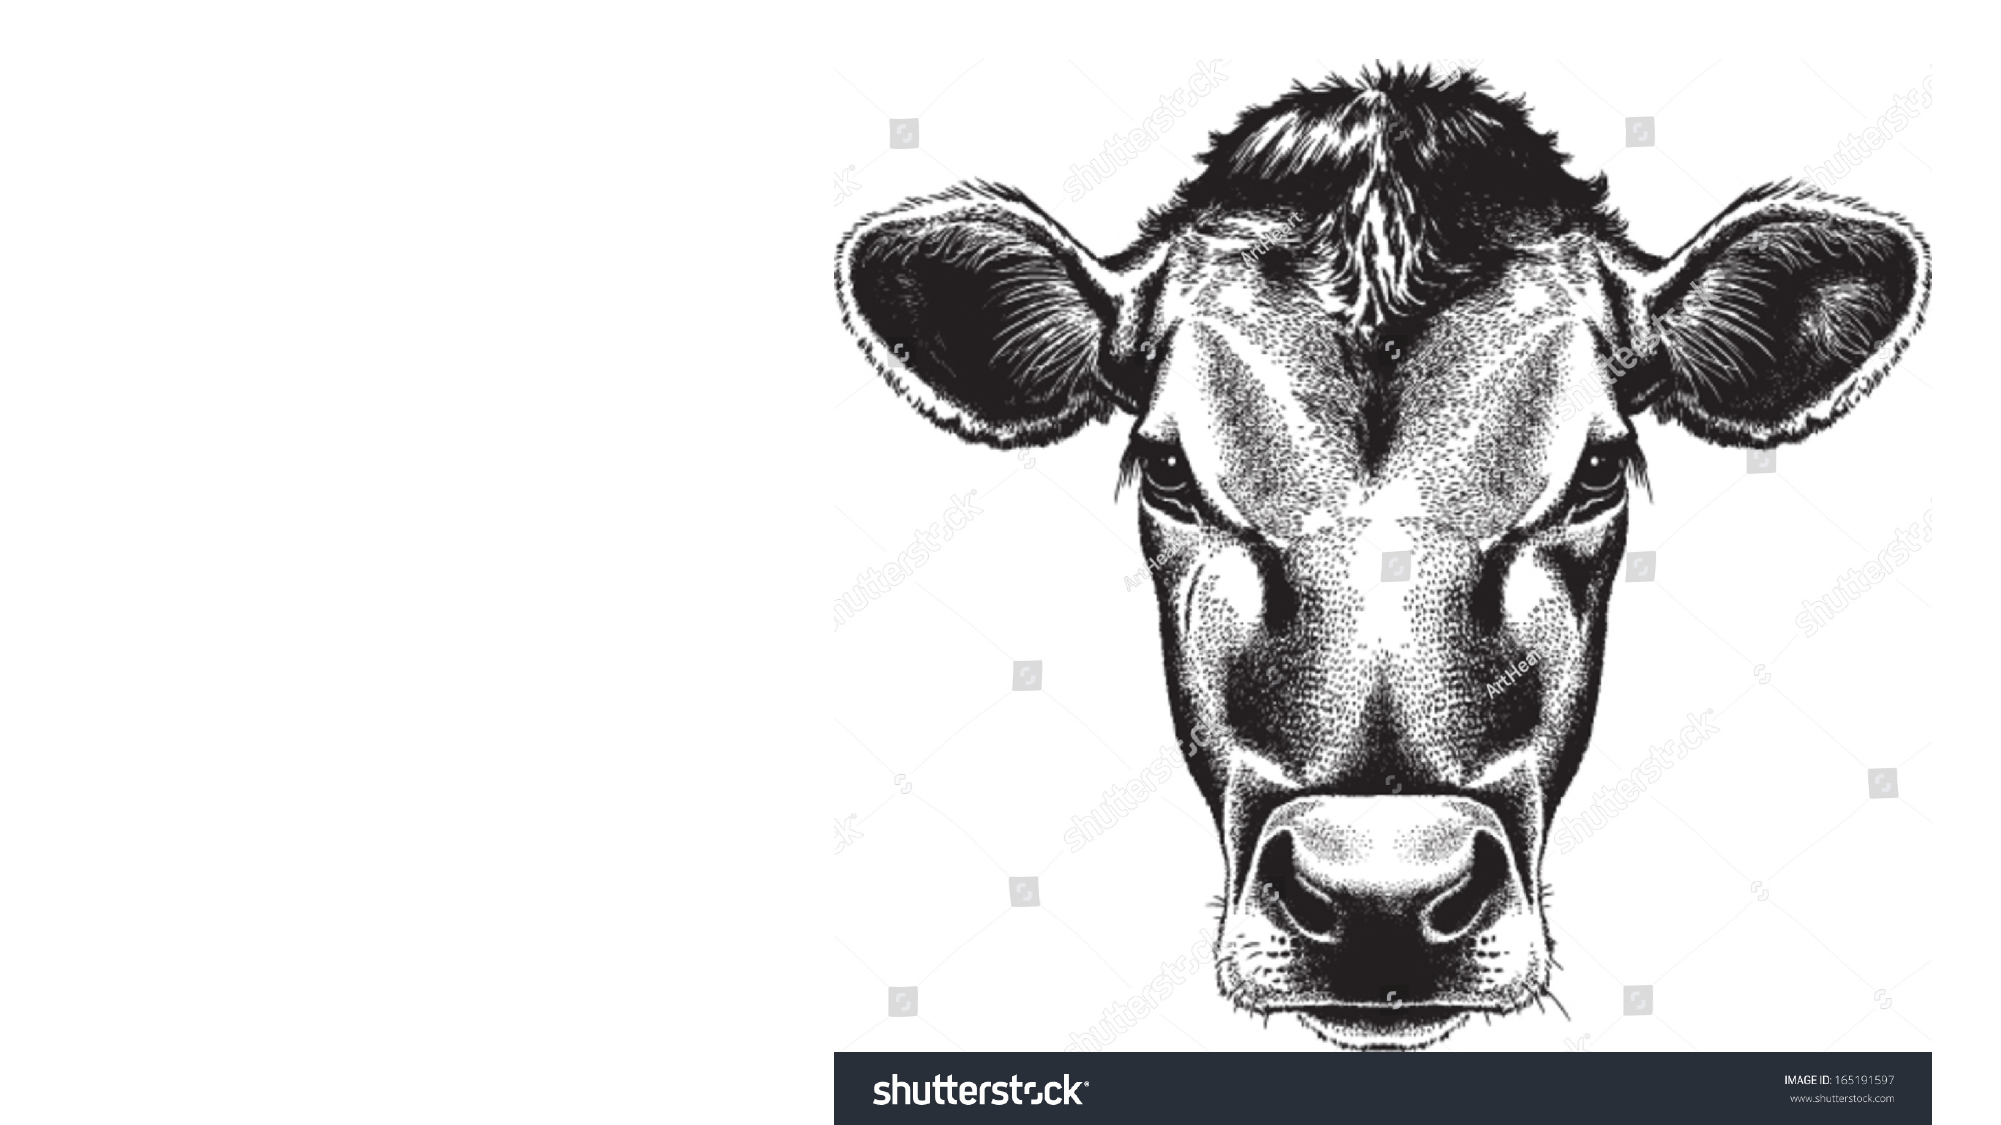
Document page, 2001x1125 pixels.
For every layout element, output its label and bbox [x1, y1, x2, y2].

picture [833, 59, 1933, 1125]
